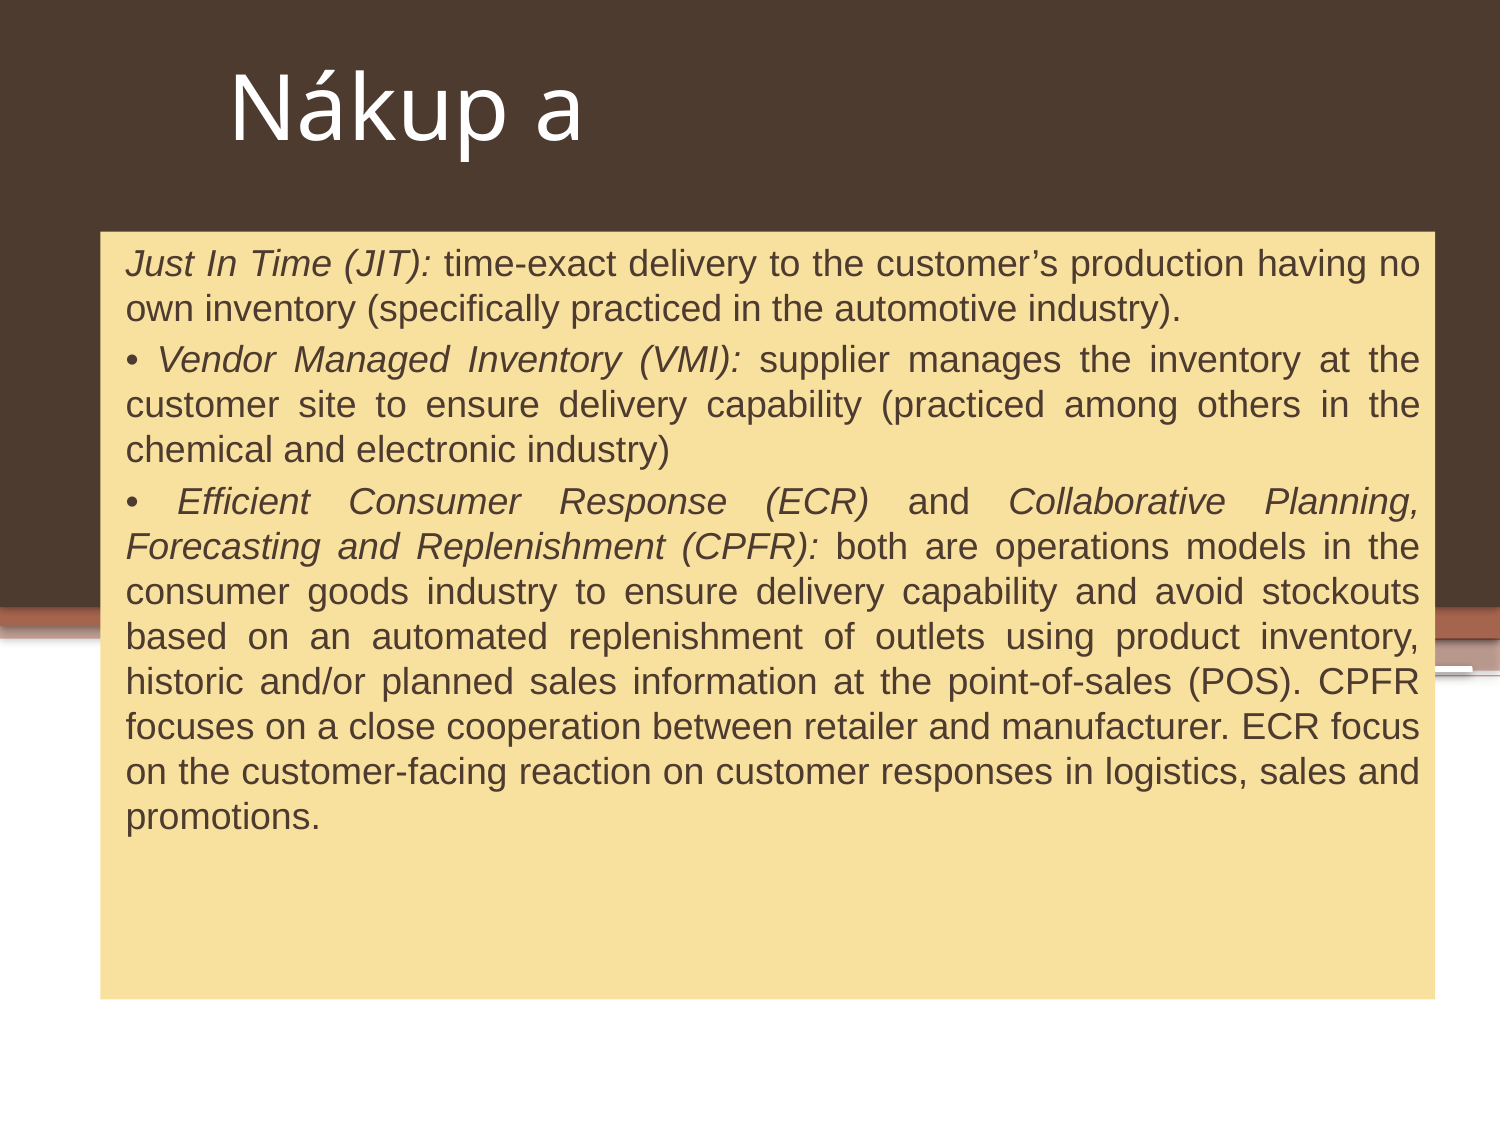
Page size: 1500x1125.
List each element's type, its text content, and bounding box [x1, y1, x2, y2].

title Nákup a [212, 0, 1424, 167]
subtitle Just In Time (JIT): time-exact delivery to the customer’s production having no own inventory (specifically practiced in the automotive industry). • Vendor Managed Inventory (VMI): supplier manages the inventory at the customer site to ensure delivery capability (practiced among others in the chemical and electronic industry) • Efficient Consumer Response (ECR) and Collaborative Planning, Forecasting and Replenishment (CPFR): both are operations models in the consumer goods industry to ensure delivery capability and avoid stockouts based on an automated replenishment of outlets using product inventory, historic and/or planned sales information at the point-of-sales (POS). CPFR focuses on a close cooperation between retailer and manufacturer. ECR focus on the customer-facing reaction on customer responses in logistics, sales and promotions. [100, 231, 1436, 1000]
